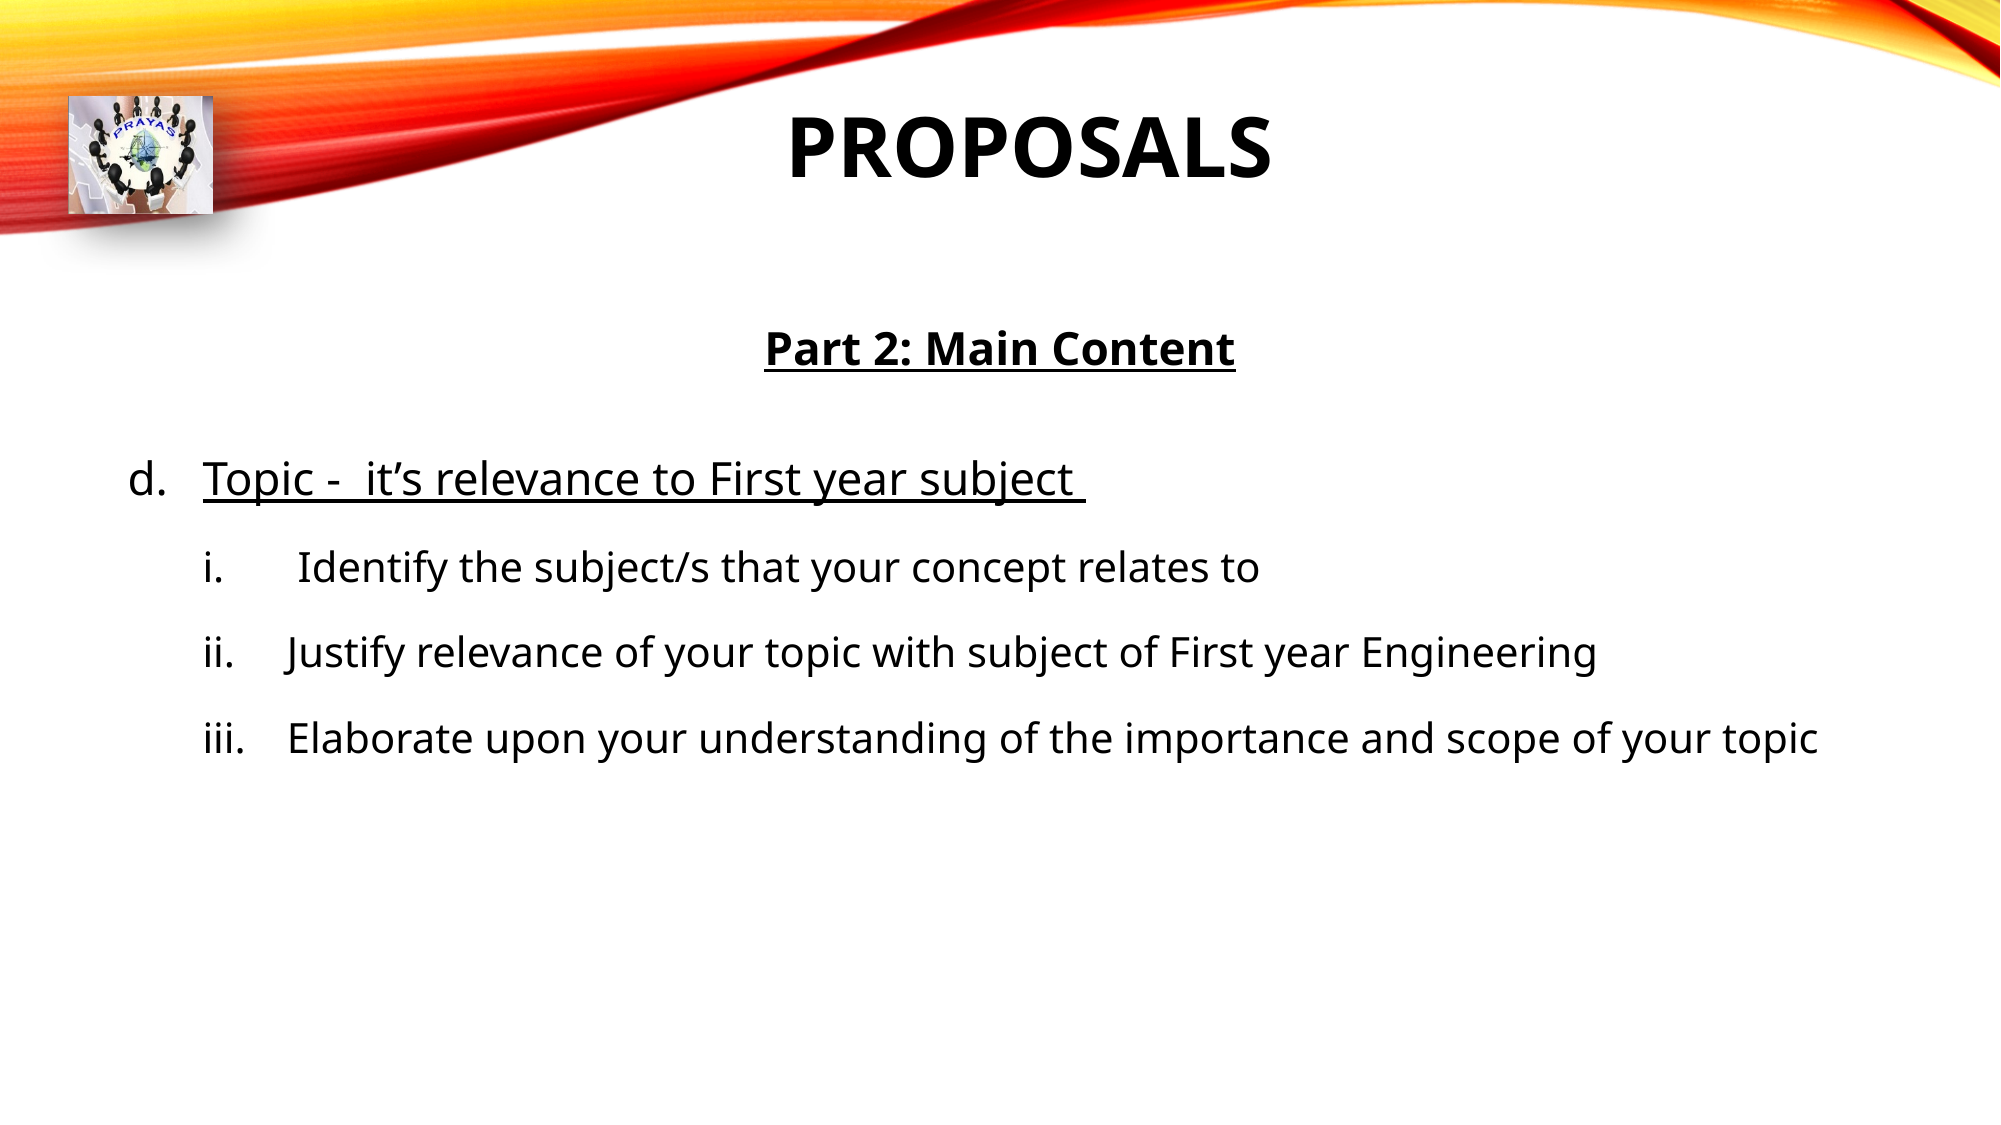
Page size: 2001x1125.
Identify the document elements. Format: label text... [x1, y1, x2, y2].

title Proposals [770, 44, 1866, 257]
picture [0, 0, 2000, 237]
list Part 2: Main Content Topic - it’s relevance to First year subject Identify the subject/s that your concept relates to Justify relevance of your topic with subject of First year Engineering Elaborate upon your understanding of the importance and scope of your topic [112, 257, 1888, 1021]
